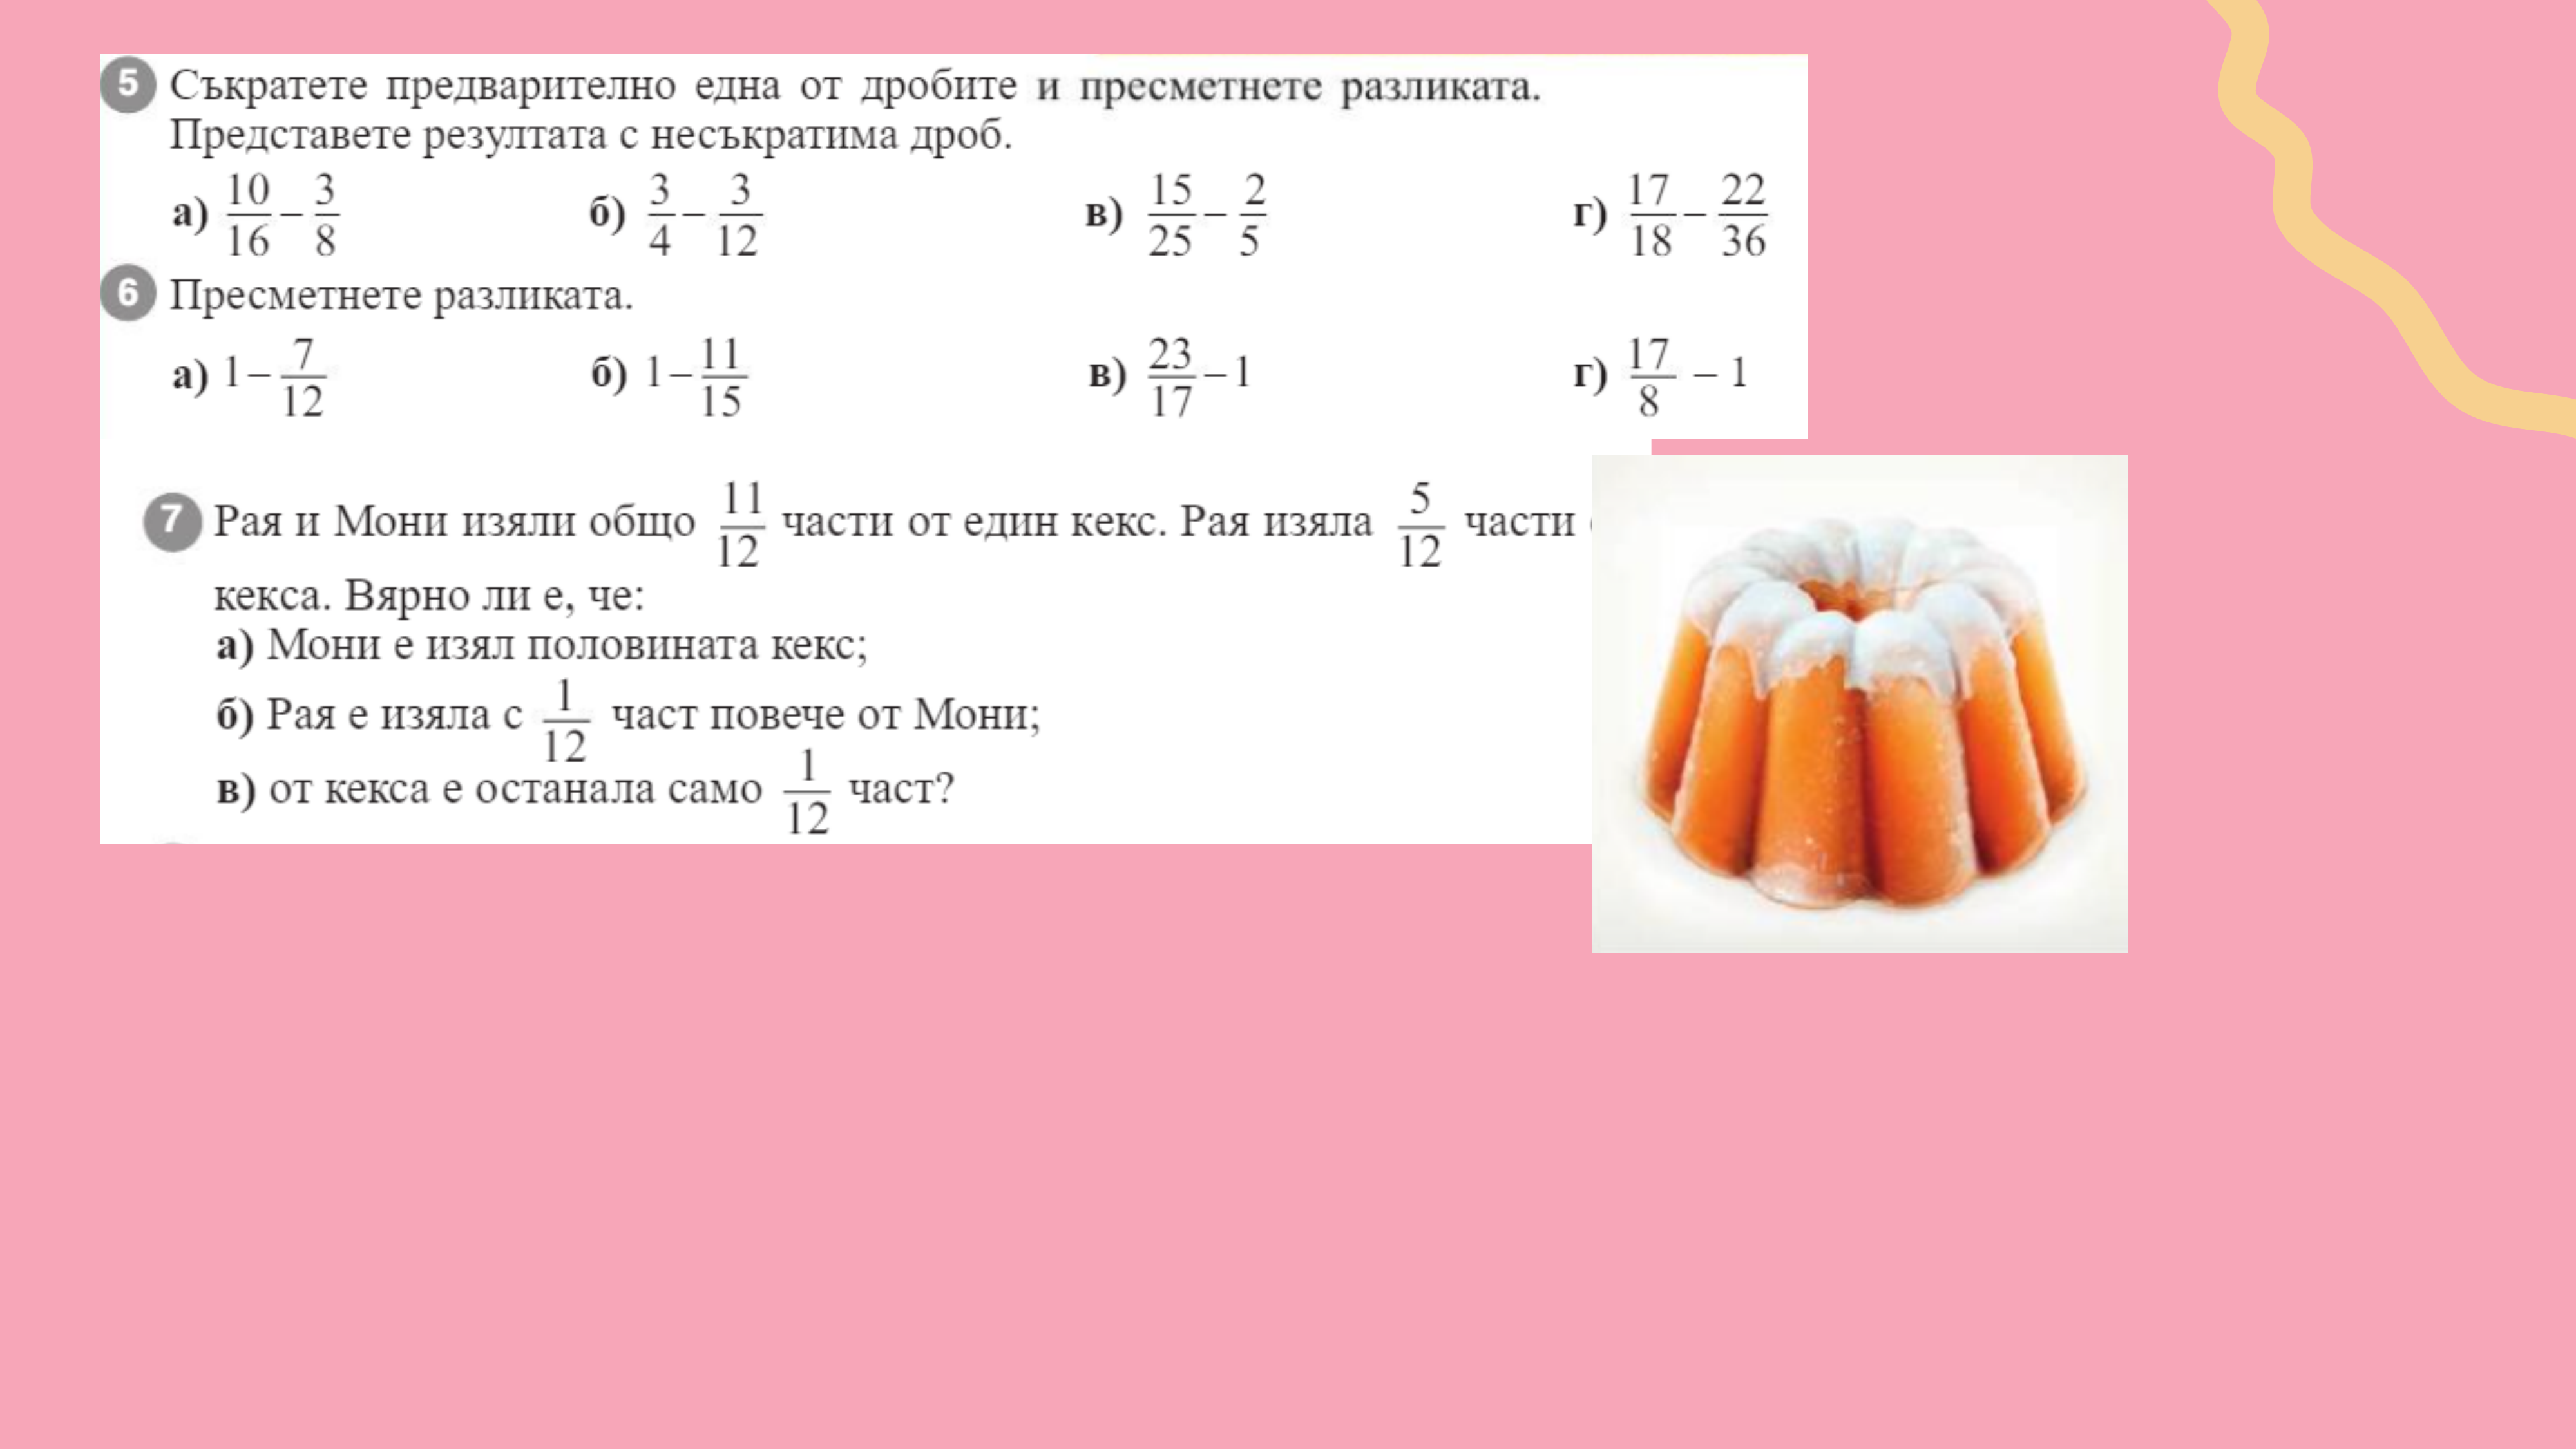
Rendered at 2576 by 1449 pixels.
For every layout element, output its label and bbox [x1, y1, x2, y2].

picture [100, 54, 2128, 953]
text_box [2206, 0, 2576, 439]
